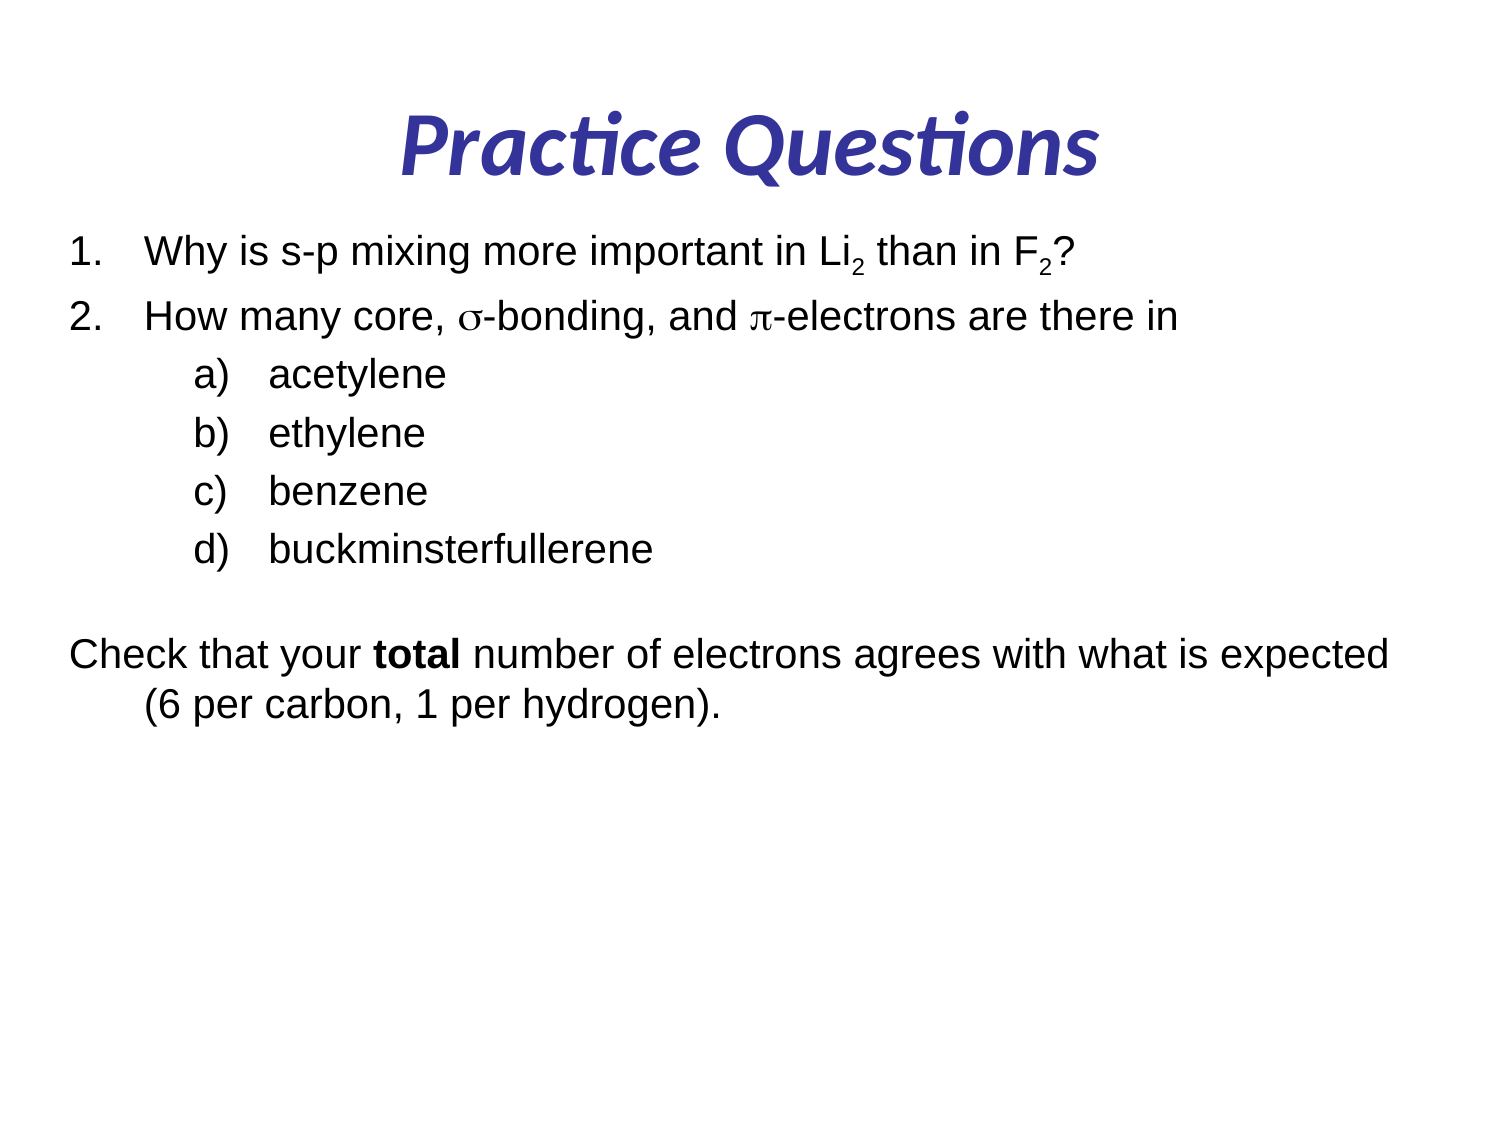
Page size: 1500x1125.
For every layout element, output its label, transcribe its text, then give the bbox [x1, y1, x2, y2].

list Why is s-p mixing more important in Li2 than in F2? How many core, s-bonding, and p-electrons are there in acetylene ethylene benzene buckminsterfullerene Check that your total number of electrons agrees with what is expected (6 per carbon, 1 per hydrogen). [53, 216, 1446, 1067]
title Practice Questions [75, 45, 1425, 216]
